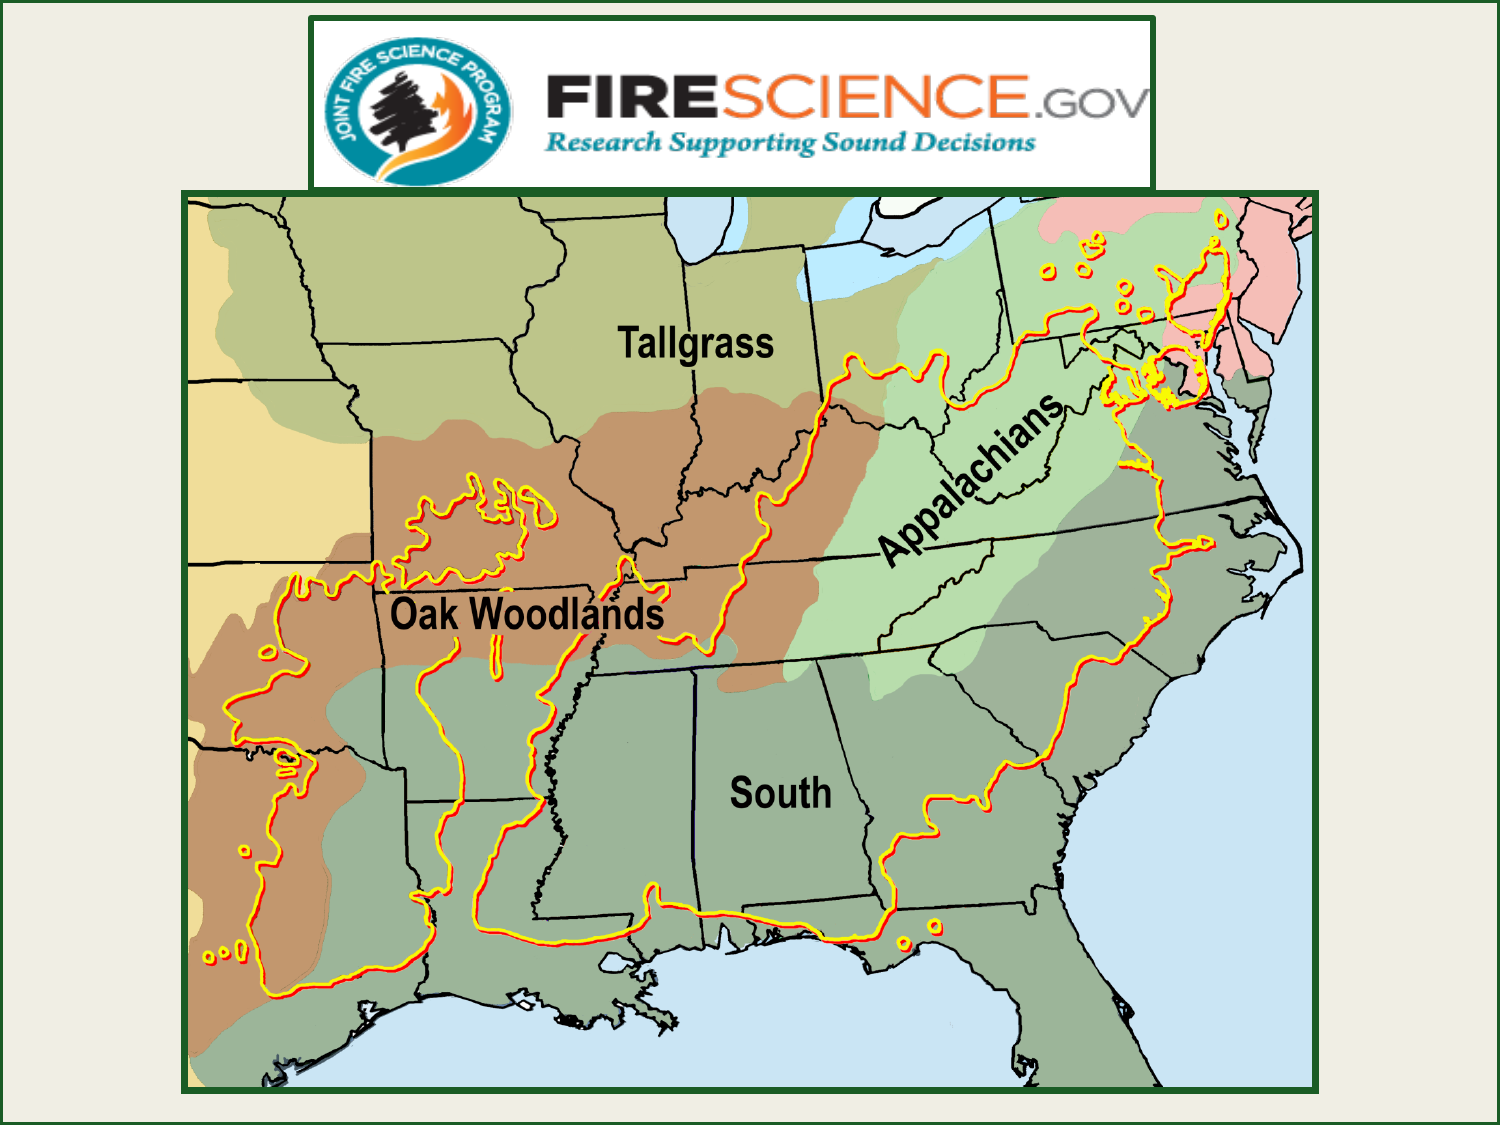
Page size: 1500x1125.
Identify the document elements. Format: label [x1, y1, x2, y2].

text_box [0, 0, 1500, 1125]
picture [313, 20, 1151, 188]
picture [187, 196, 1313, 1088]
